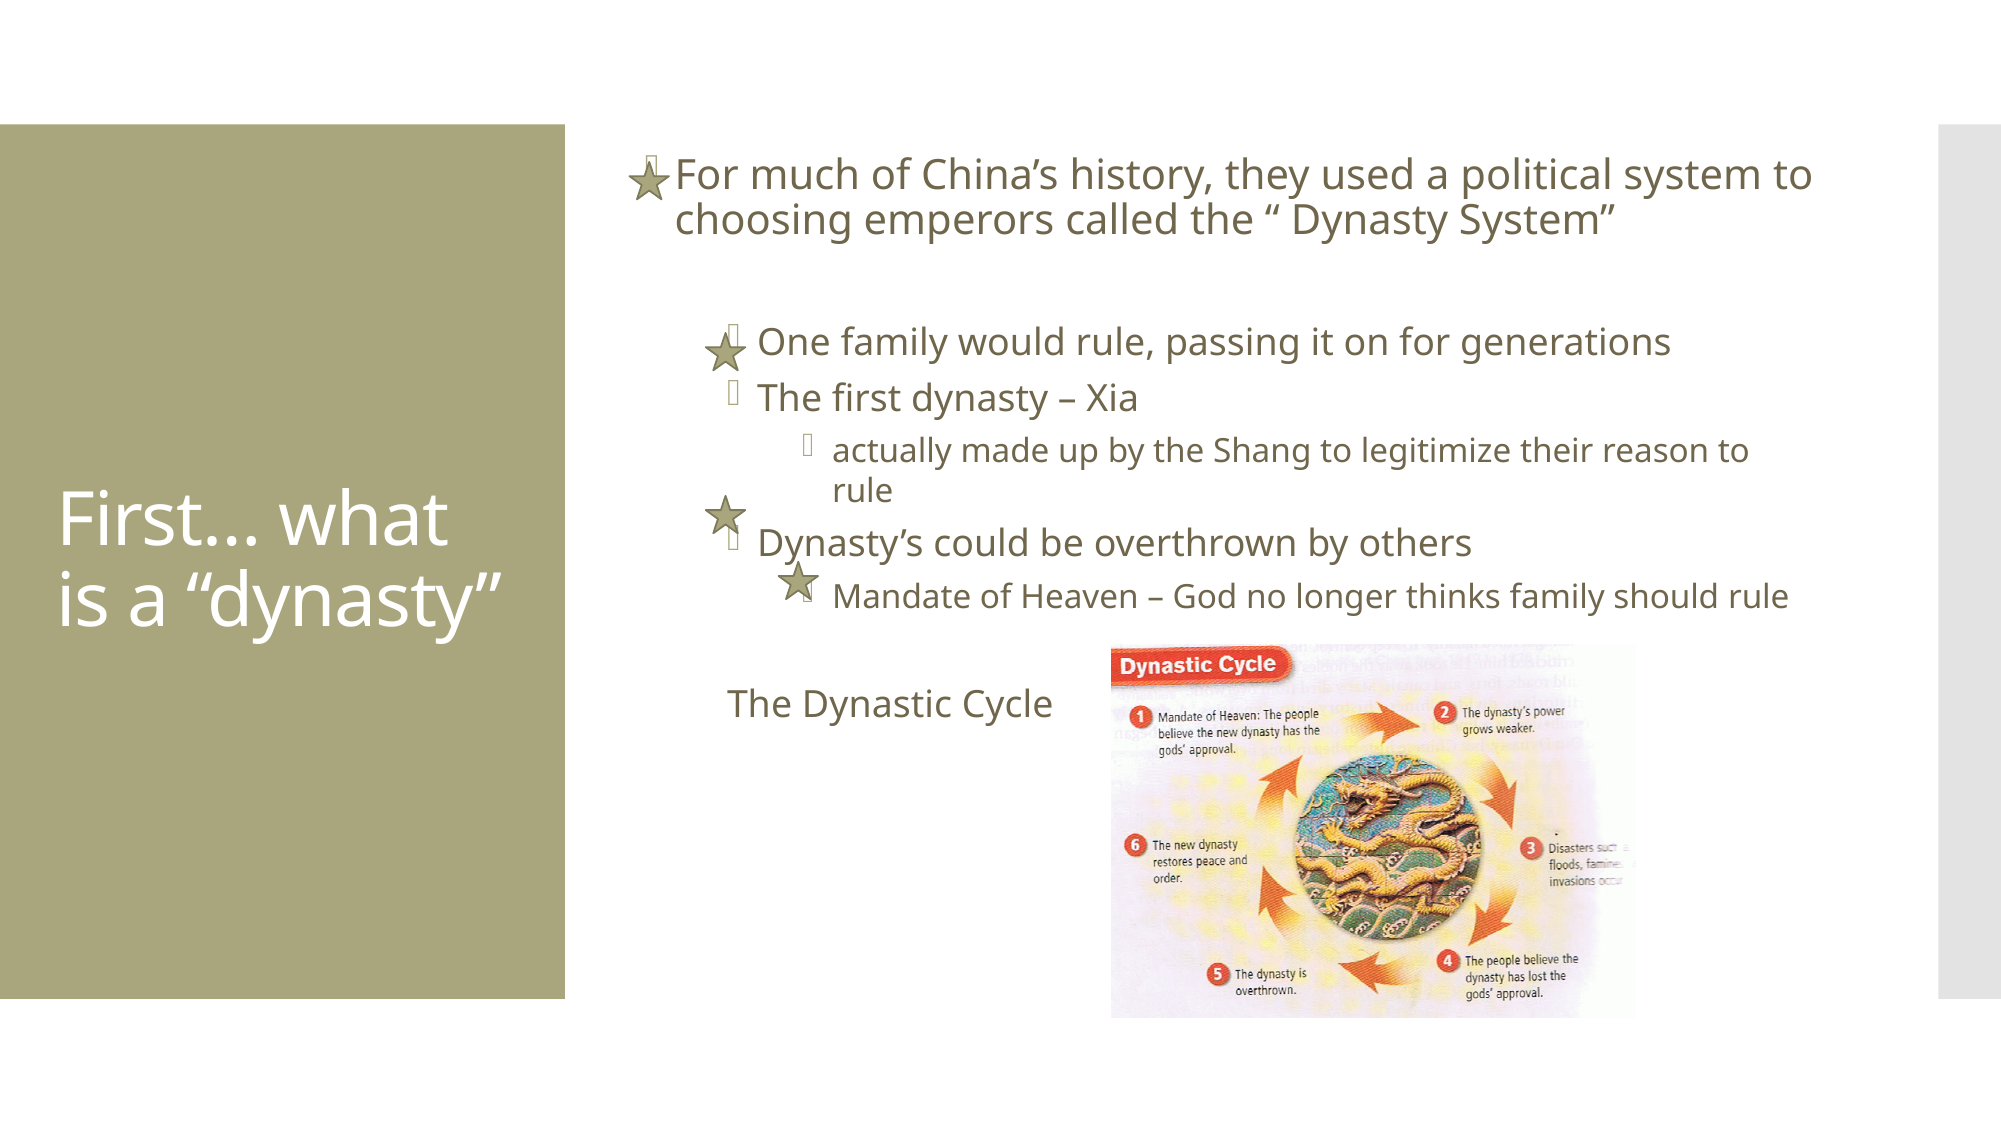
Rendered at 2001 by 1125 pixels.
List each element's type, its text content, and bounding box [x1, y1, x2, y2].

text_box [628, 160, 670, 201]
text_box [777, 560, 819, 600]
text_box [704, 332, 747, 372]
text_box [704, 494, 747, 534]
picture [1110, 644, 1636, 1018]
title First… what is a “dynasty” [41, 184, 525, 940]
list For much of China’s history, they used a political system to choosing emperors called the “ Dynasty System” One family would rule, passing it on for generations The first dynasty – Xia actually made up by the Shang to legitimize their reason to rule Dynasty’s could be overthrown by others Mandate of Heaven – God no longer thinks family should rule The Dynastic Cycle [629, 121, 1830, 758]
